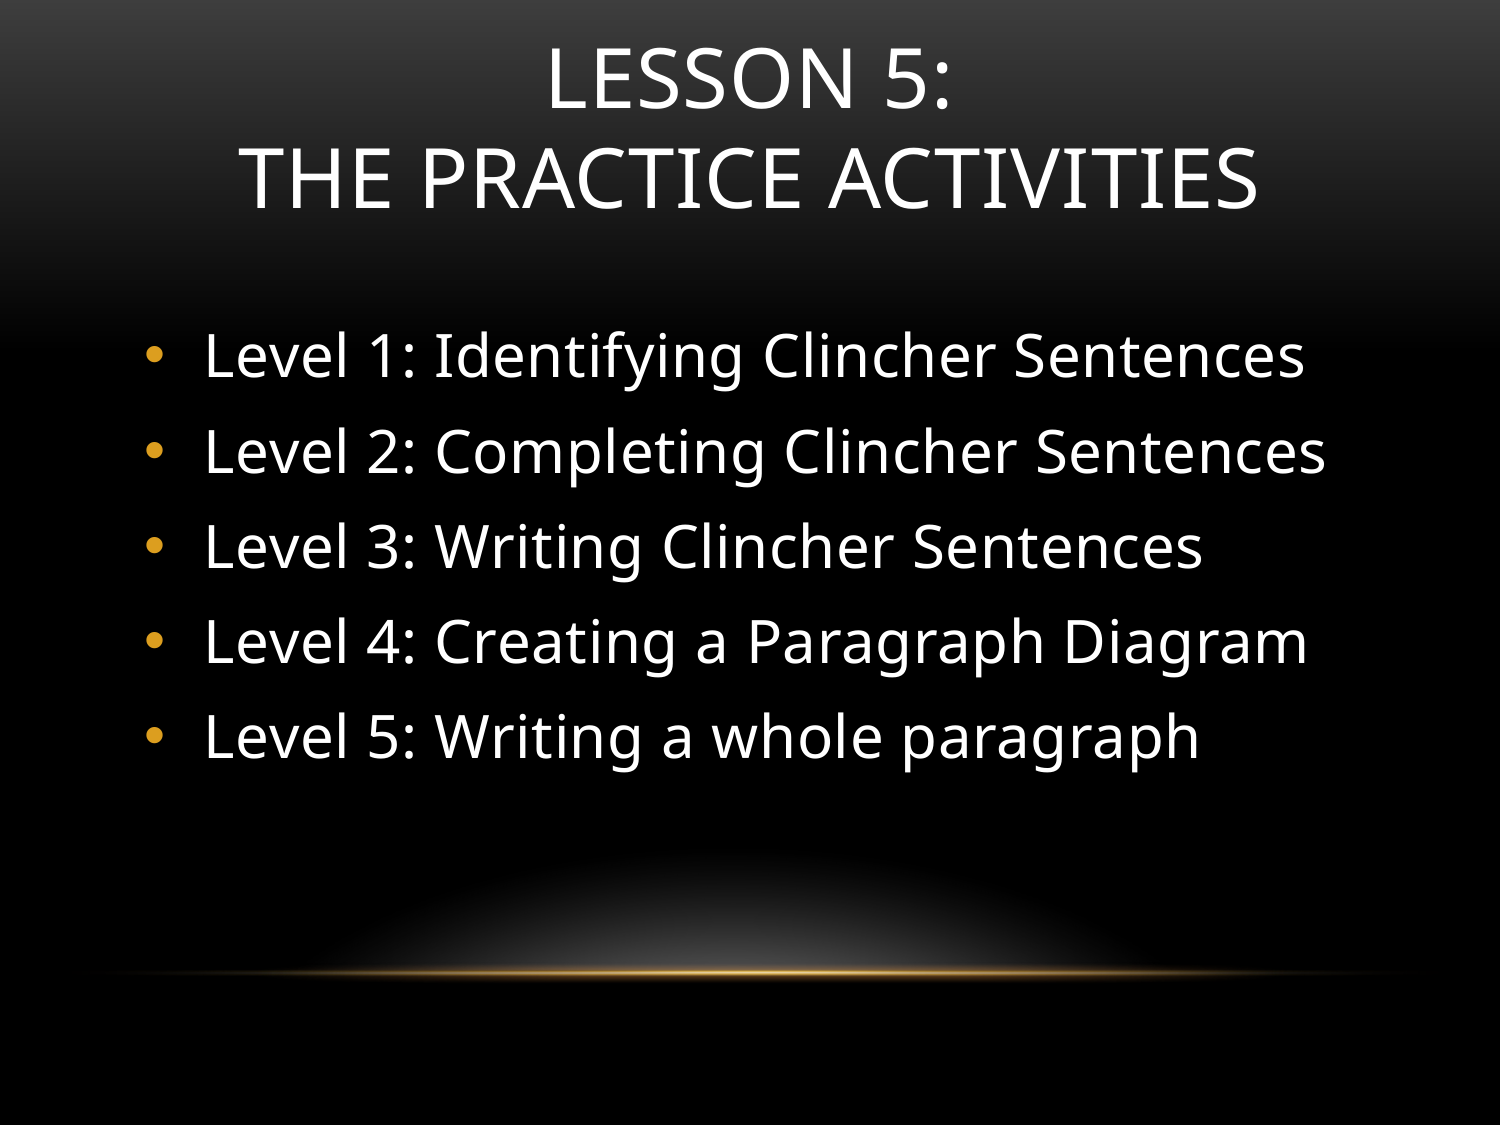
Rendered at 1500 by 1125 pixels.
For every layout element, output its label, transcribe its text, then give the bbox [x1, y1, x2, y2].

title Lesson 5: The practice Activities [99, 45, 1400, 233]
picture [0, 0, 1500, 1125]
list Level 1: Identifying Clincher Sentences Level 2: Completing Clincher Sentences Level 3: Writing Clincher Sentences Level 4: Creating a Paragraph Diagram Level 5: Writing a whole paragraph [129, 310, 1346, 829]
